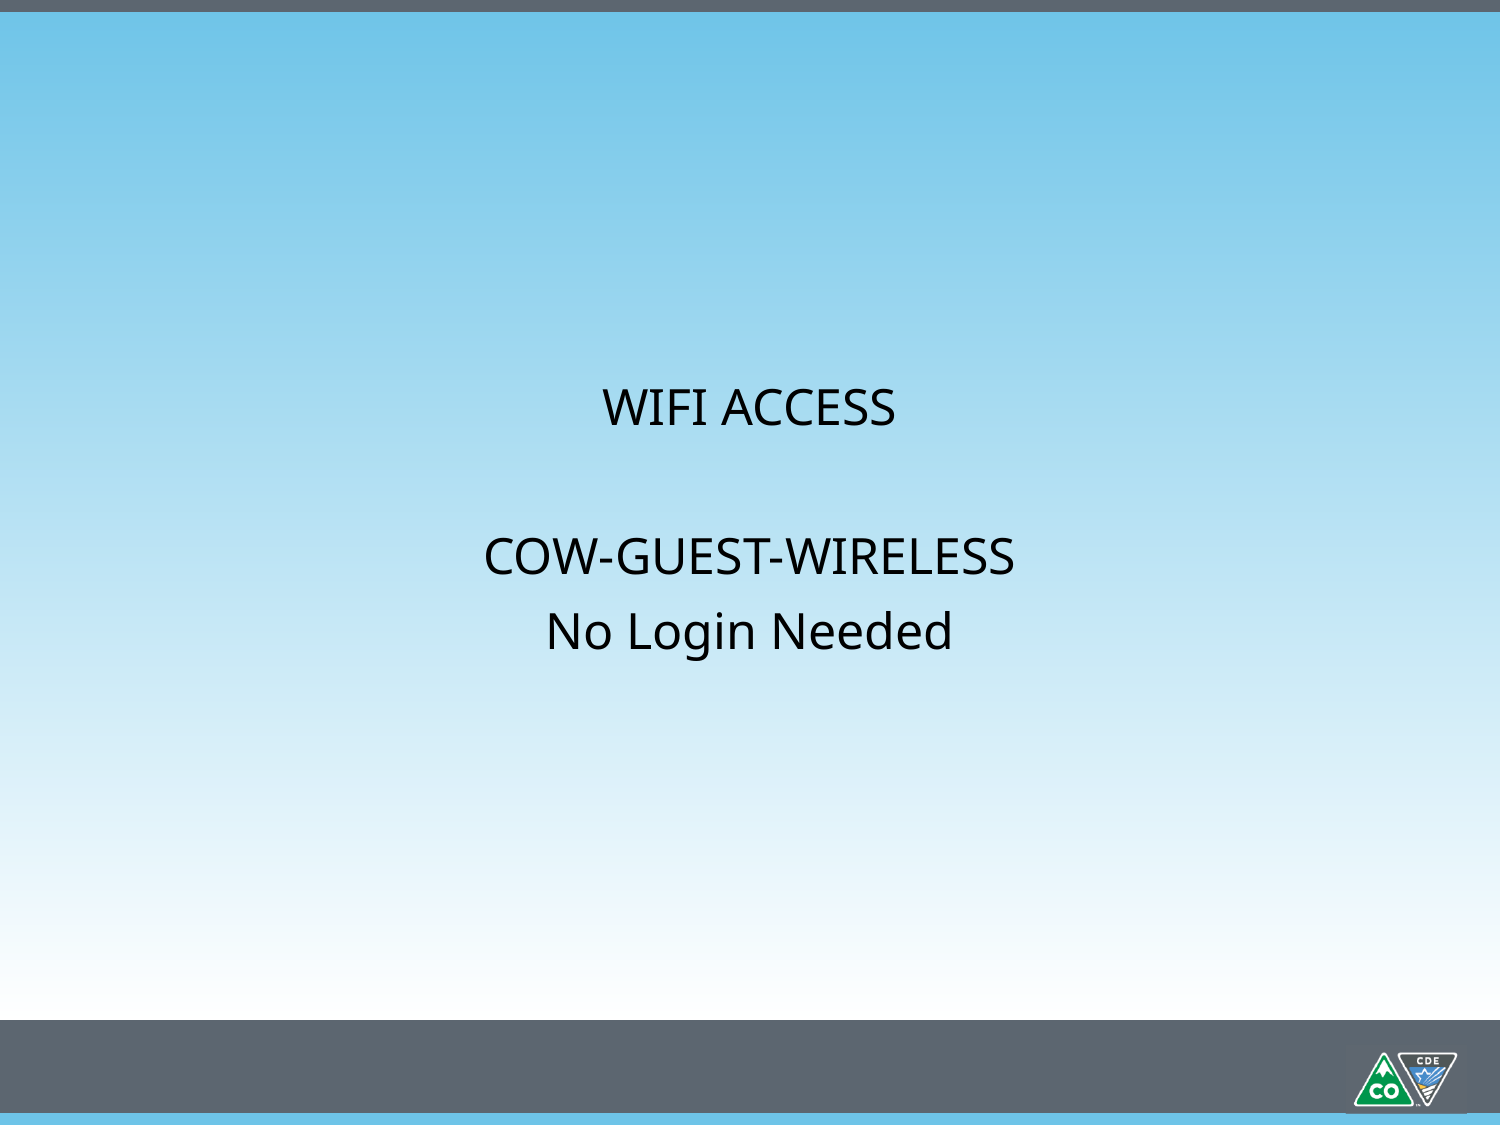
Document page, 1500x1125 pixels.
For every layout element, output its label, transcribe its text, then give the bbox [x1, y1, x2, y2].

picture [1345, 1044, 1467, 1114]
list WIFI ACCESS COW-GUEST-WIRELESS No Login Needed [103, 374, 1397, 716]
